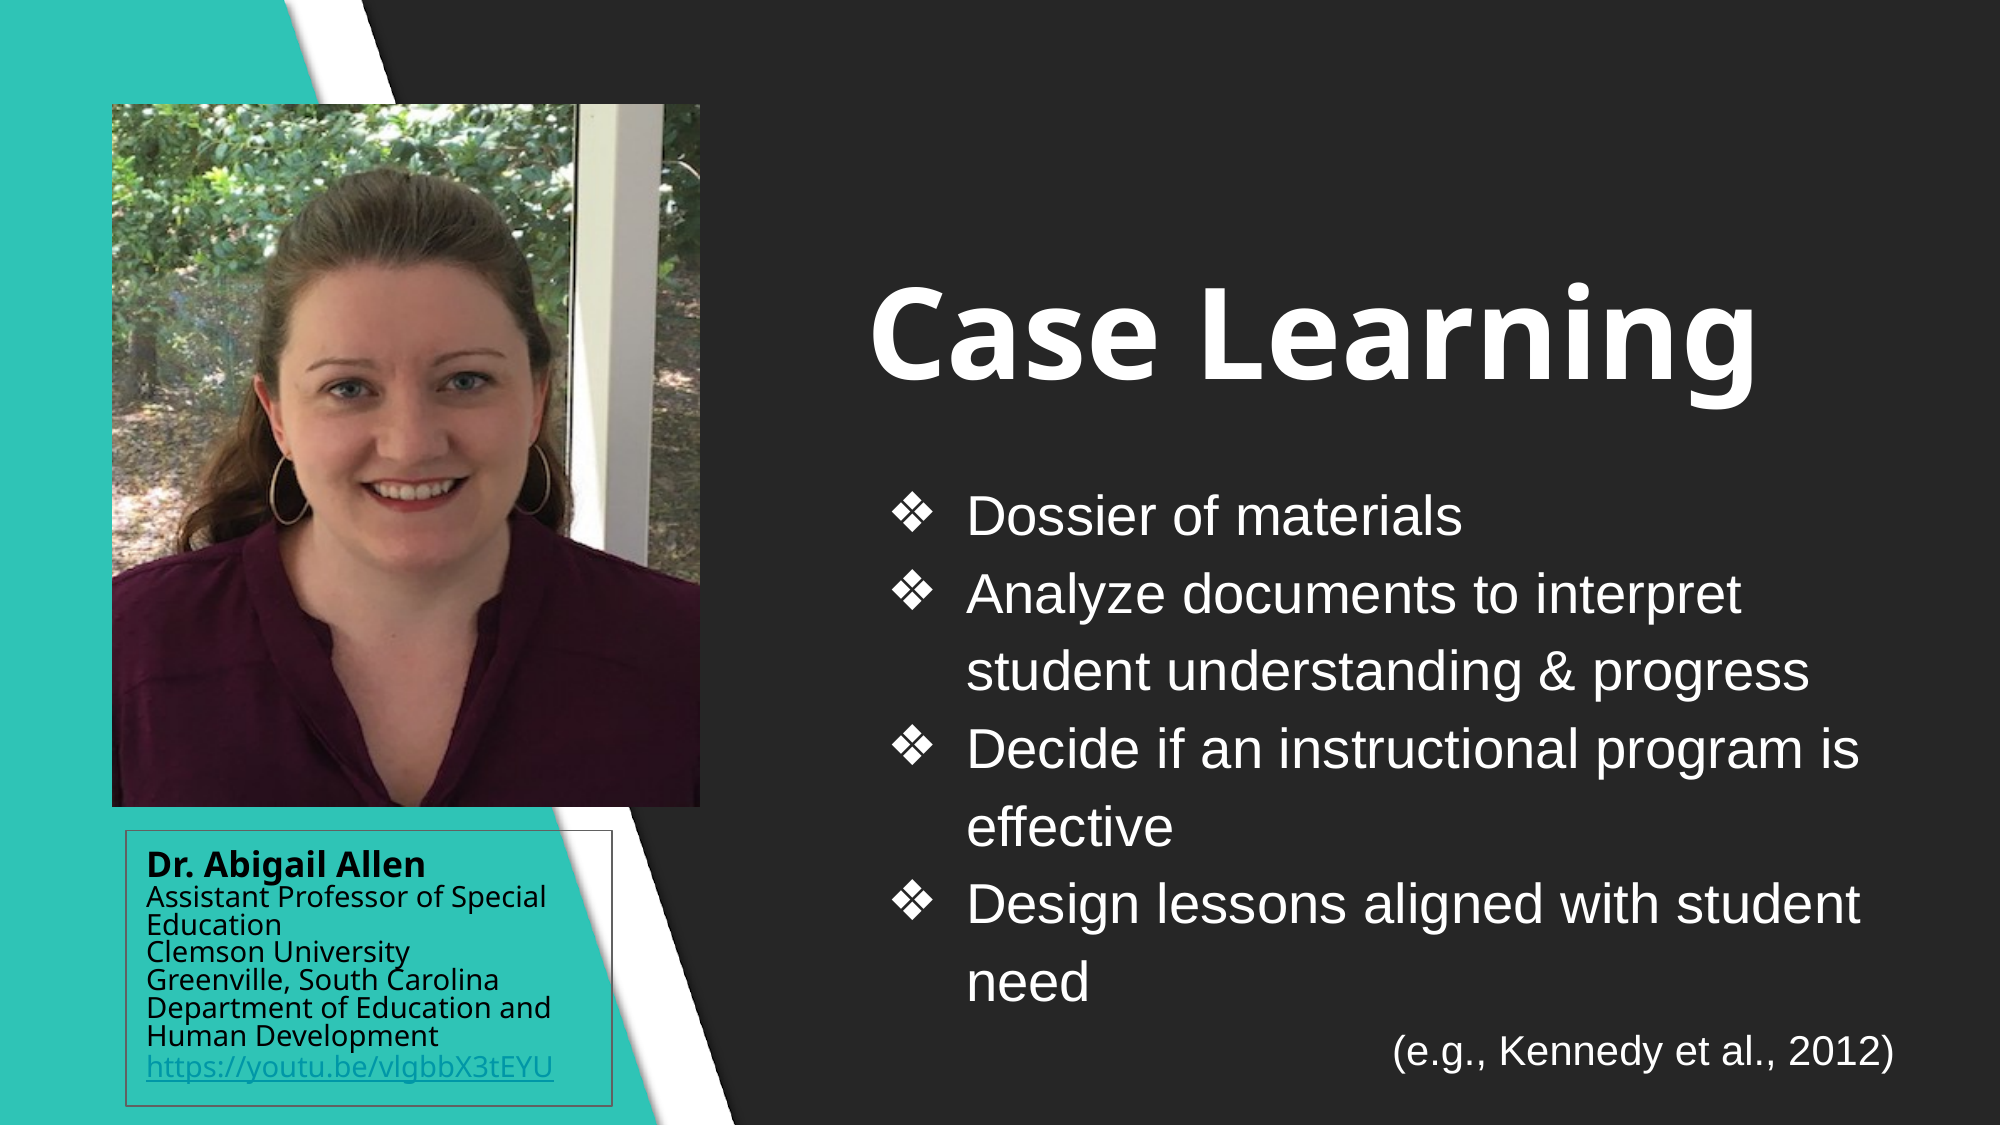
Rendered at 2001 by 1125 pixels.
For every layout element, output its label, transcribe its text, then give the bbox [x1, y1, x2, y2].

picture [0, 0, 2000, 1125]
text_box (e.g., Kennedy et al., 2012) [1371, 996, 1936, 1094]
title Case Learning [846, 88, 1827, 426]
list Dossier of materials Analyze documents to interpret student understanding & progress Decide if an instructional program is effective Design lessons aligned with student need [846, 449, 1885, 1048]
text_box Dr. Abigail Allen Assistant Professor of Special Education Clemson University Greenville, South Carolina Department of Education and Human Development https://youtu.be/vlgbbX3tEYU [126, 830, 613, 1107]
